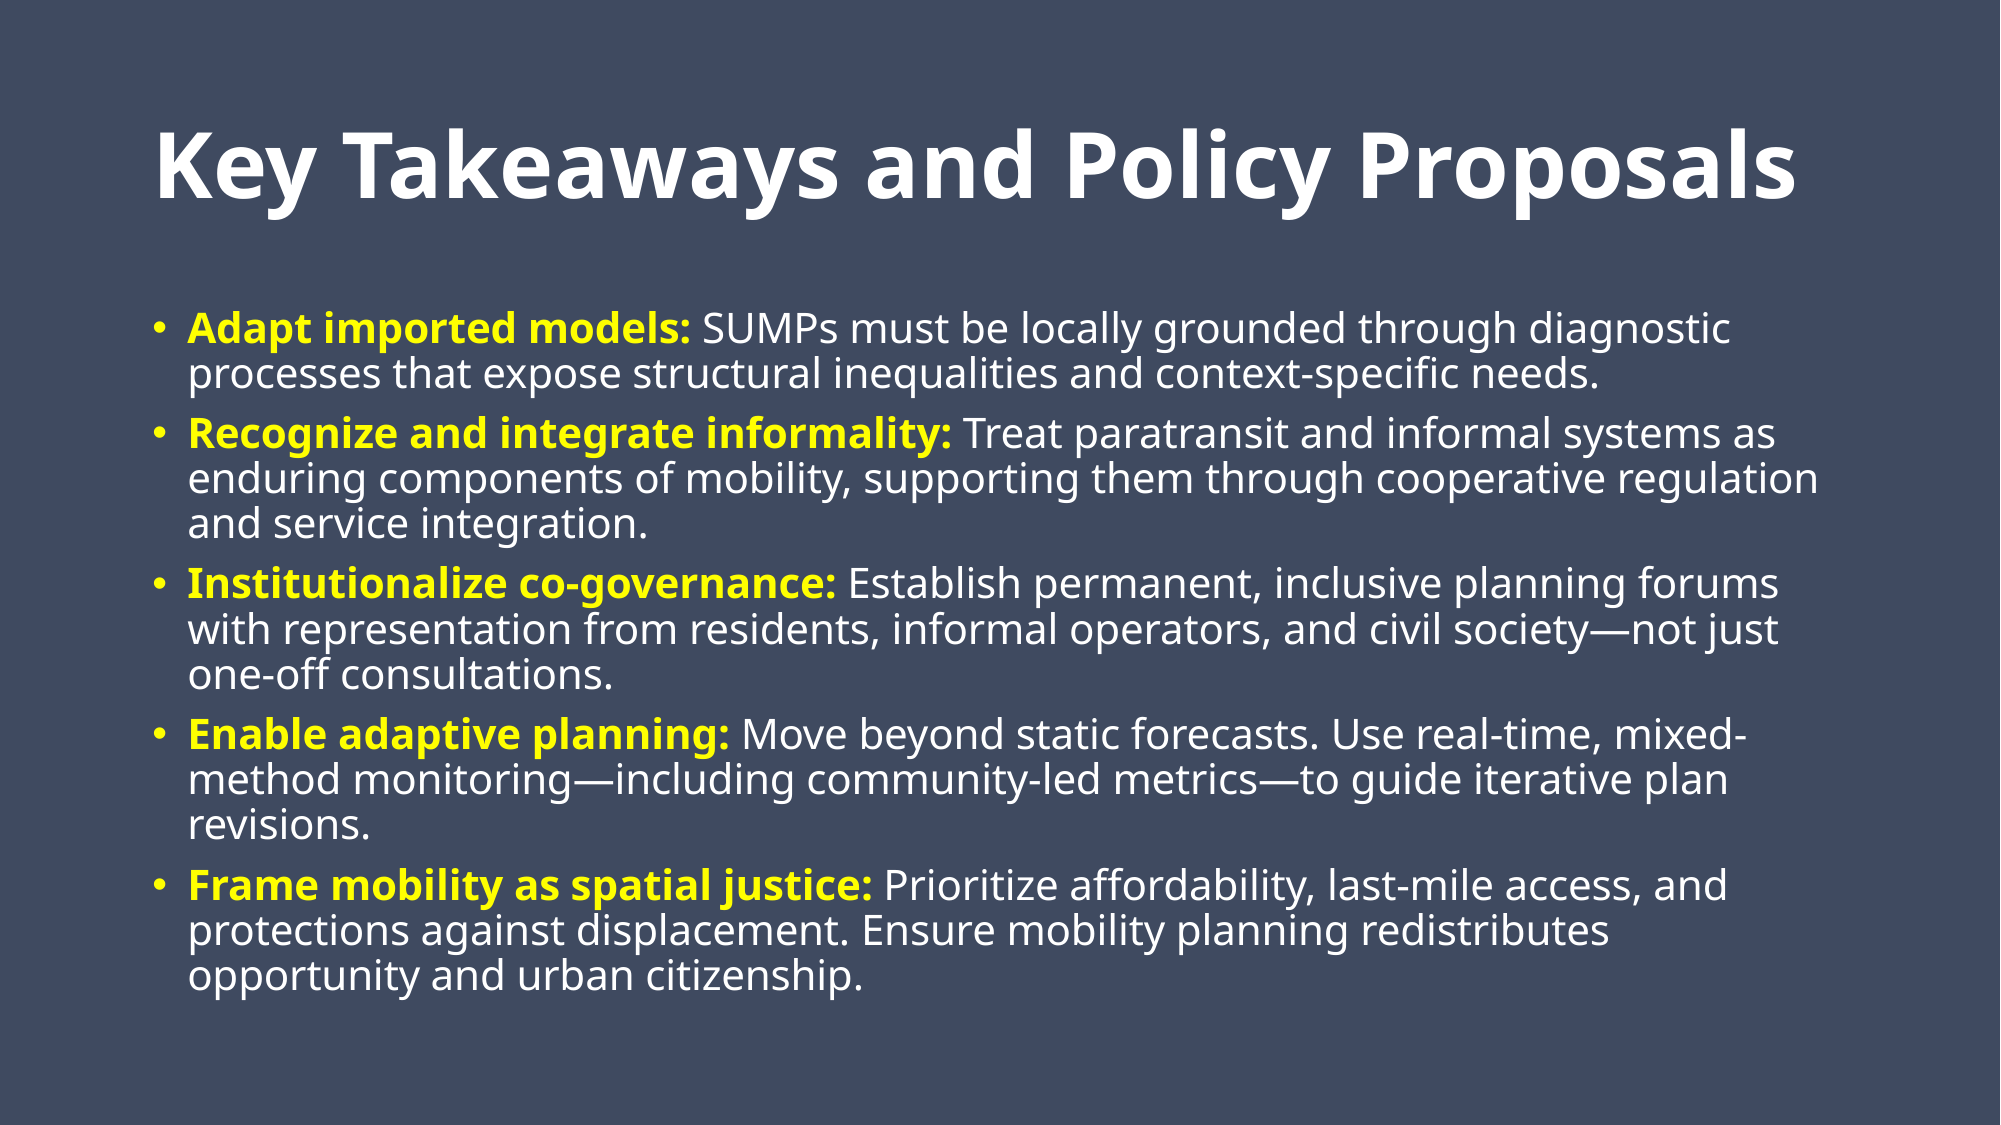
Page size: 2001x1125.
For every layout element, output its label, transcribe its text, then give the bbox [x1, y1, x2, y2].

list Adapt imported models: SUMPs must be locally grounded through diagnostic processes that expose structural inequalities and context-specific needs. Recognize and integrate informality: Treat paratransit and informal systems as enduring components of mobility, supporting them through cooperative regulation and service integration. Institutionalize co-governance: Establish permanent, inclusive planning forums with representation from residents, informal operators, and civil society—not just one-off consultations. Enable adaptive planning: Move beyond static forecasts. Use real-time, mixed-method monitoring—including community-led metrics—to guide iterative plan revisions. Frame mobility as spatial justice: Prioritize affordability, last-mile access, and protections against displacement. Ensure mobility planning redistributes opportunity and urban citizenship. [137, 299, 1863, 1014]
title Key Takeaways and Policy Proposals [137, 59, 1863, 278]
